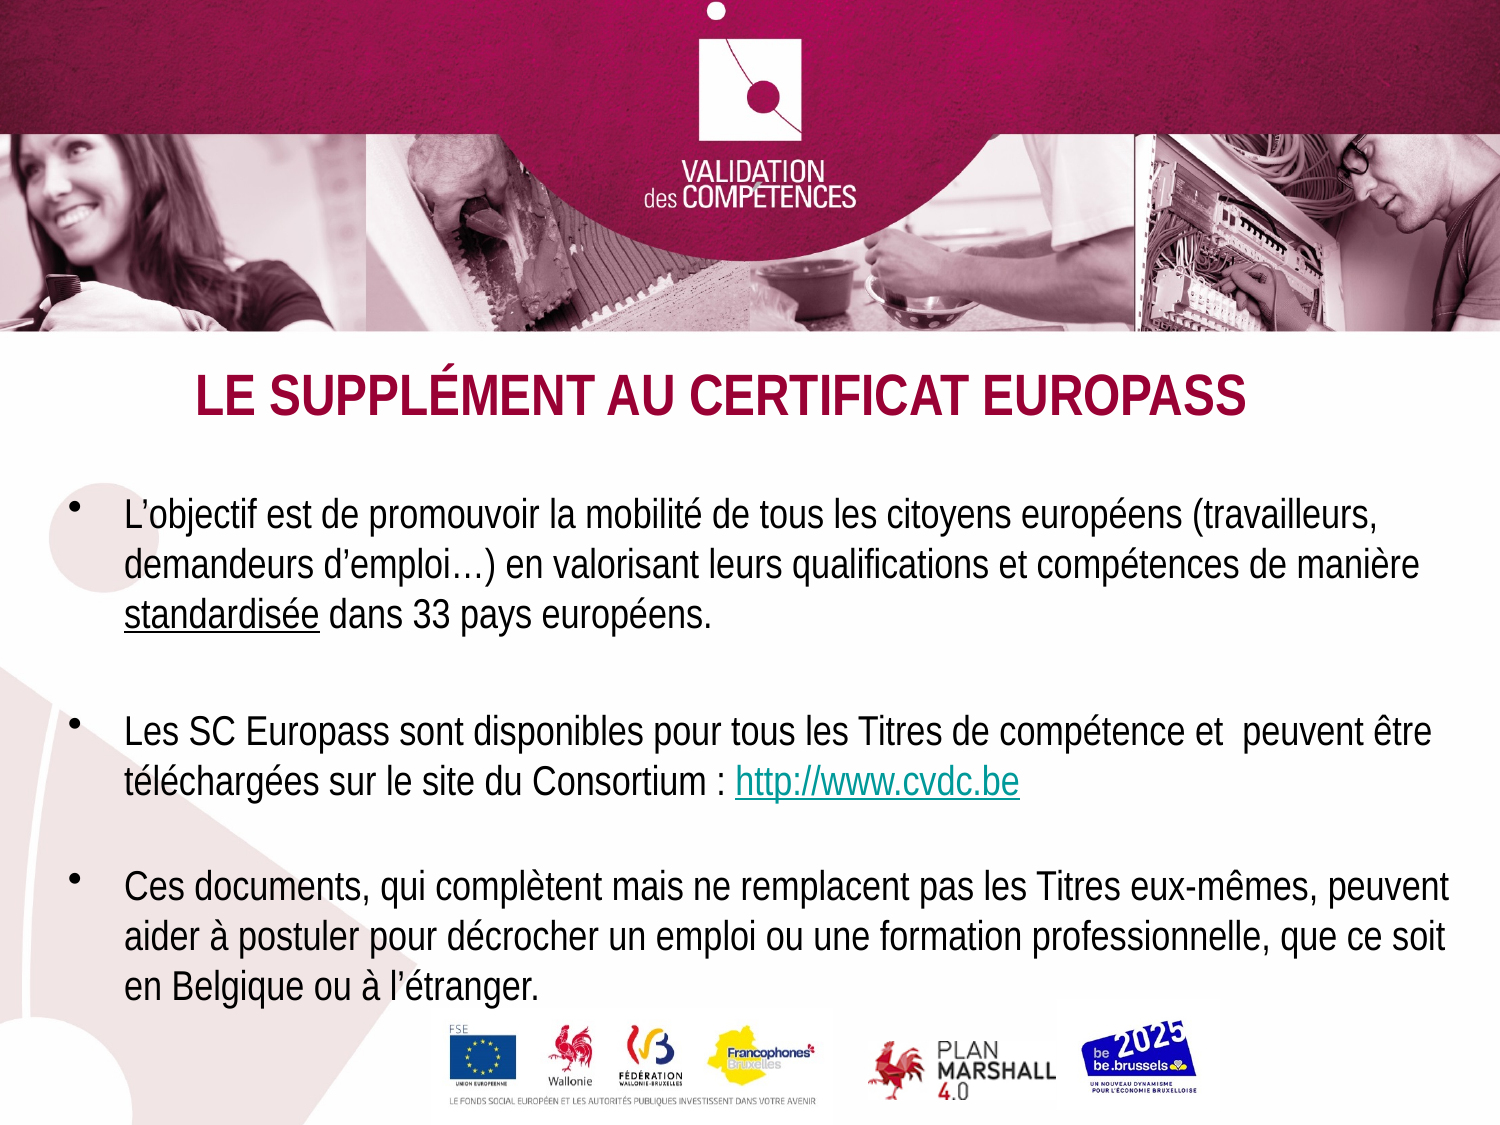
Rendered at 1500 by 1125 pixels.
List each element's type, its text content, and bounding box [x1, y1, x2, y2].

text_box L’objectif est de promouvoir la mobilité de tous les citoyens européens (travailleurs, demandeurs d’emploi…) en valorisant leurs qualifications et compétences de manière standardisée dans 33 pays européens. Les SC Europass sont disponibles pour tous les Titres de compétence et peuvent être téléchargées sur le site du Consortium : http://www.cvdc.be Ces documents, qui complètent mais ne remplacent pas les Titres eux-mêmes, peuvent aider à postuler pour décrocher un emploi ou une formation professionnelle, que ce soit en Belgique ou à l’étranger. [53, 420, 1471, 1125]
text_box Le supplément au certificat europass [53, 349, 1403, 420]
picture [0, 0, 1500, 1125]
